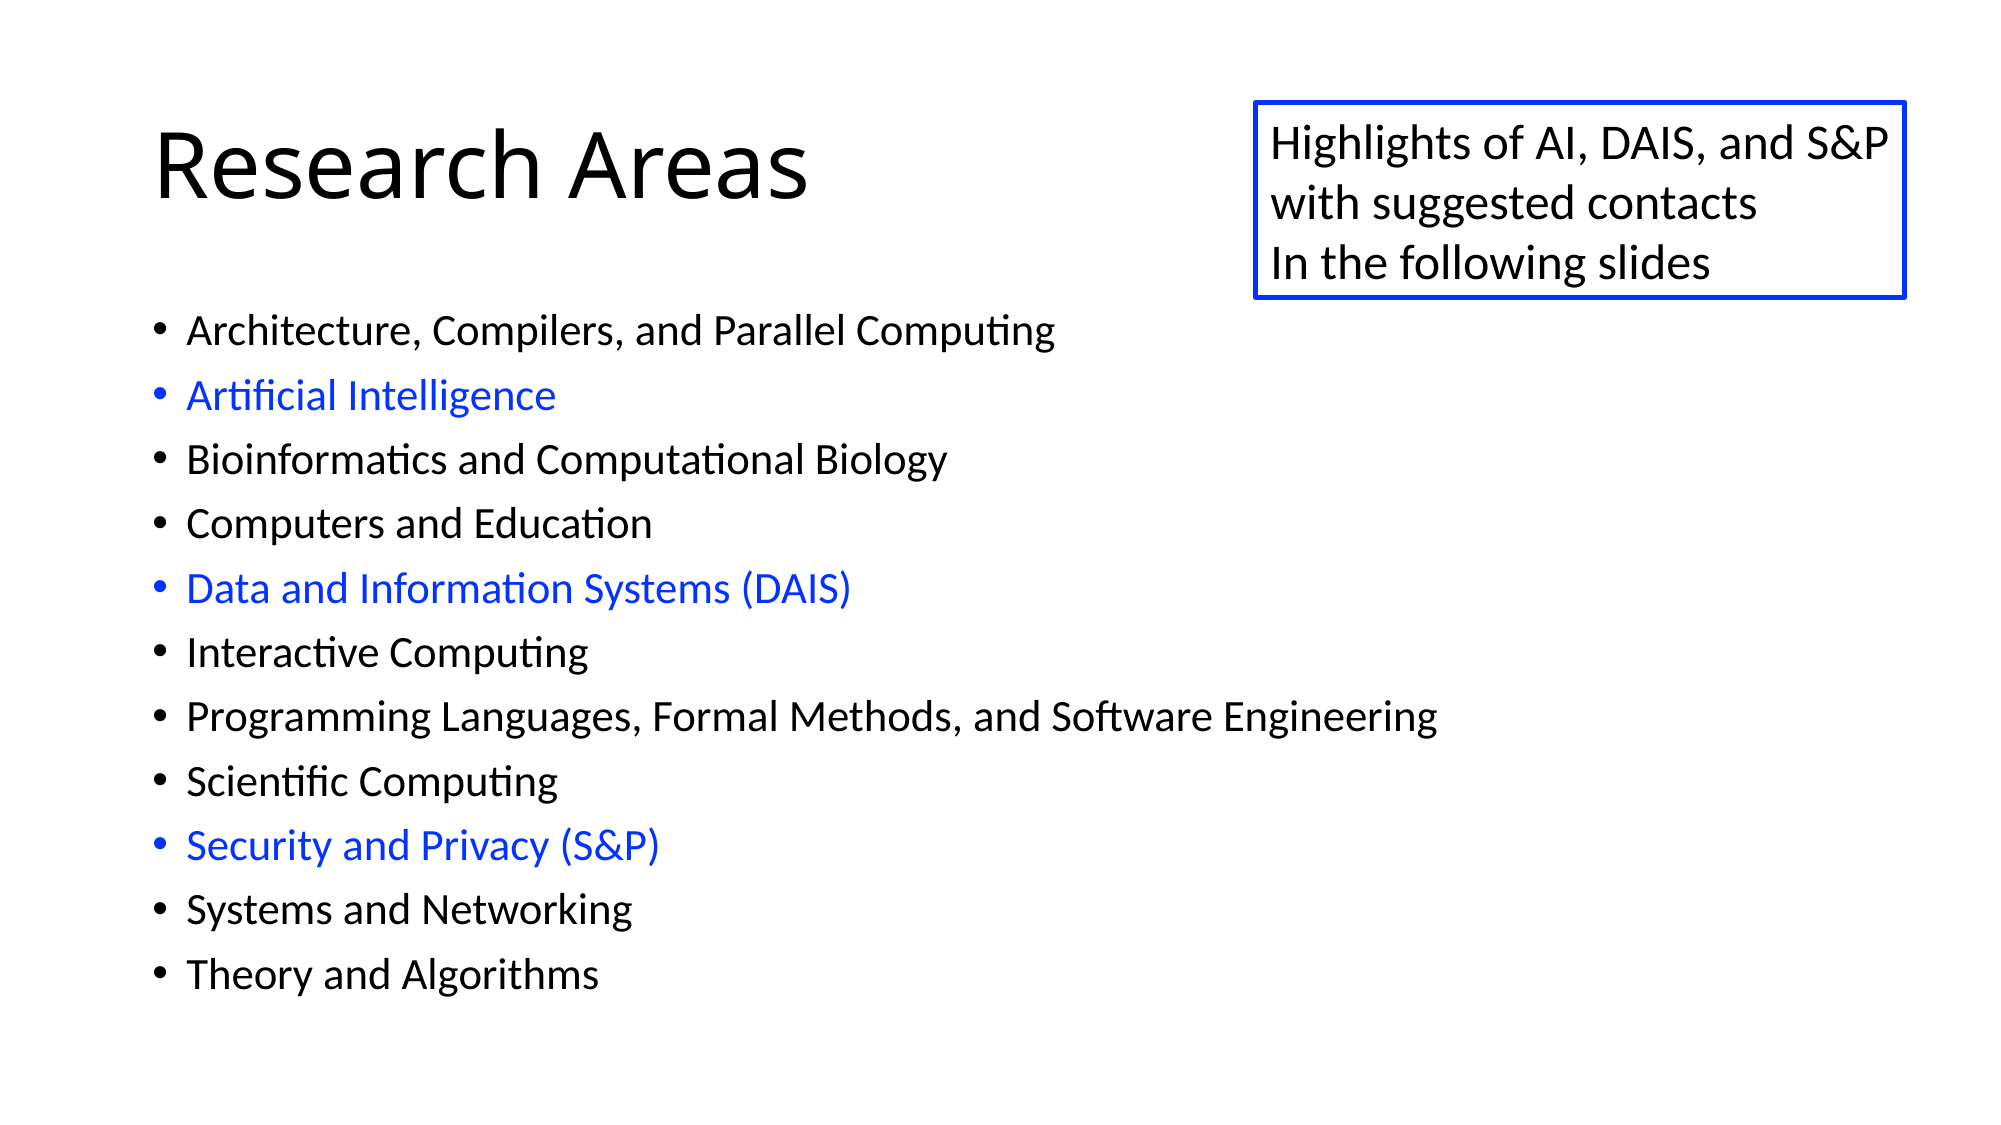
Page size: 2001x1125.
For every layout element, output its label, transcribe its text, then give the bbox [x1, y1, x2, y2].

list Architecture, Compilers, and Parallel Computing Artificial Intelligence Bioinformatics and Computational Biology Computers and Education Data and Information Systems (DAIS) Interactive Computing Programming Languages, Formal Methods, and Software Engineering Scientific Computing Security and Privacy (S&P) Systems and Networking Theory and Algorithms [137, 299, 1863, 1014]
title Research Areas [137, 59, 1863, 278]
text_box Highlights of AI, DAIS, and S&P with suggested contacts In the following slides [1255, 102, 1905, 298]
